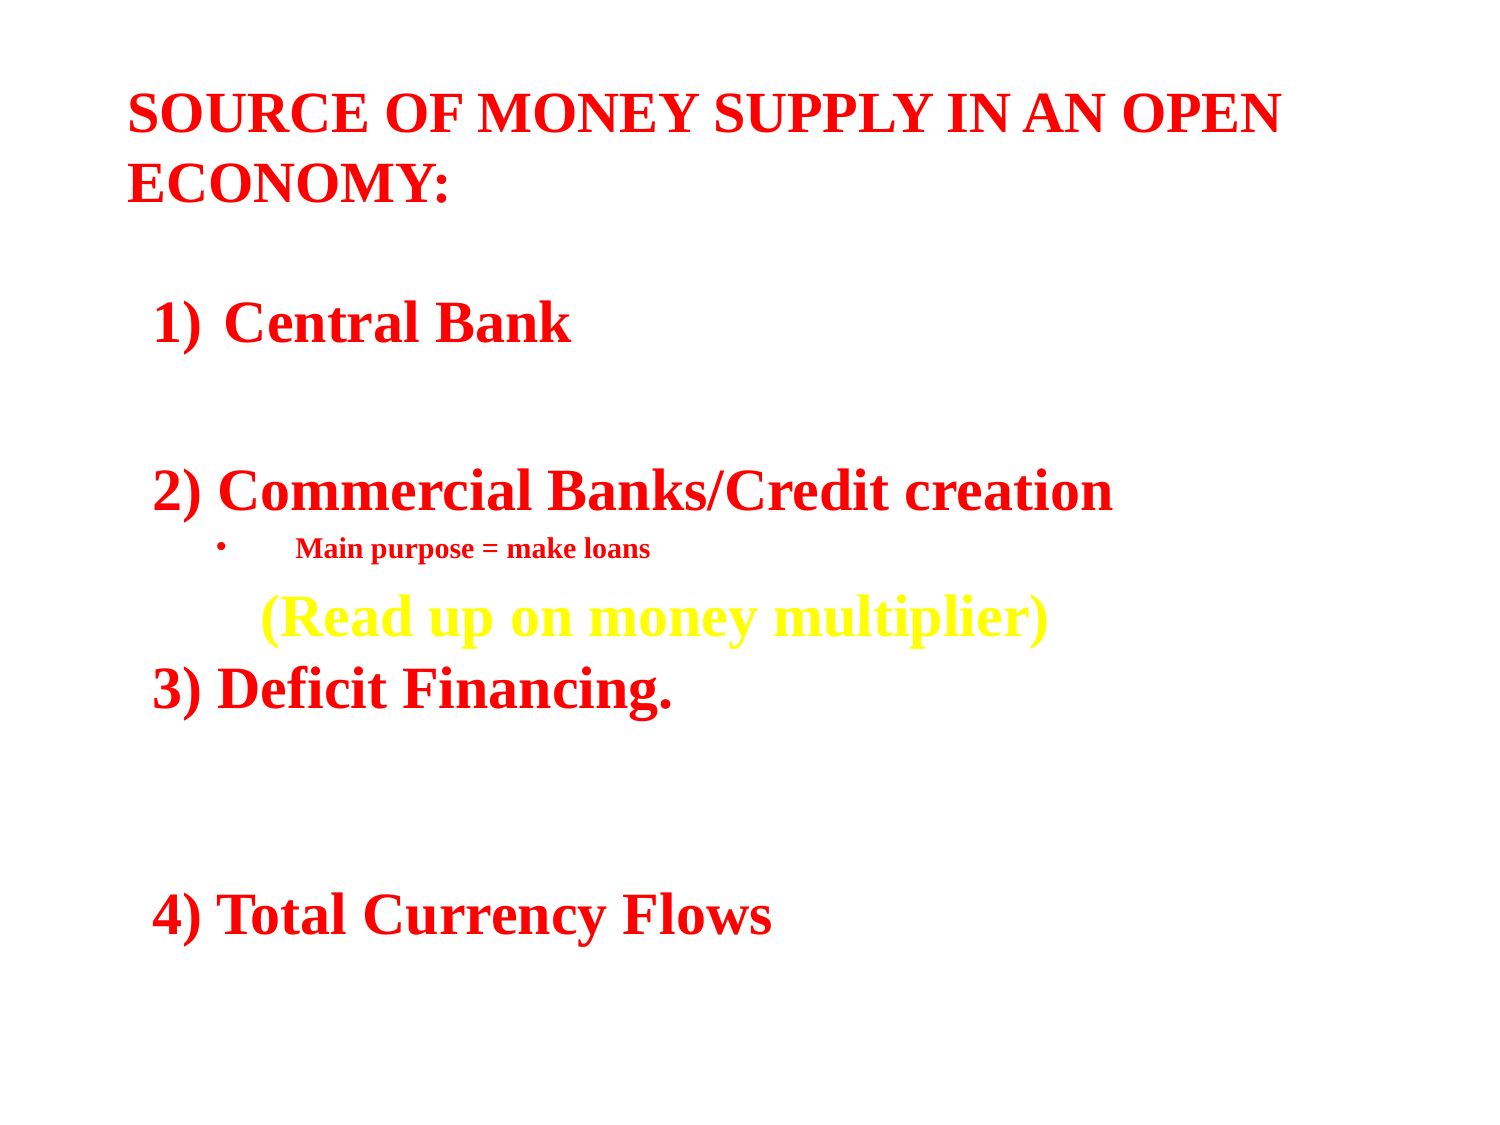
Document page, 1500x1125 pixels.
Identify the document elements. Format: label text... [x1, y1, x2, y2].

subtitle Central Bank 2) Commercial Banks/Credit creation Main purpose = make loans (Read up on money multiplier) 3) Deficit Financing. 4) Total Currency Flows [137, 275, 1400, 1075]
title SOURCE OF MONEY SUPPLY IN AN OPEN ECONOMY: [112, 87, 1500, 200]
